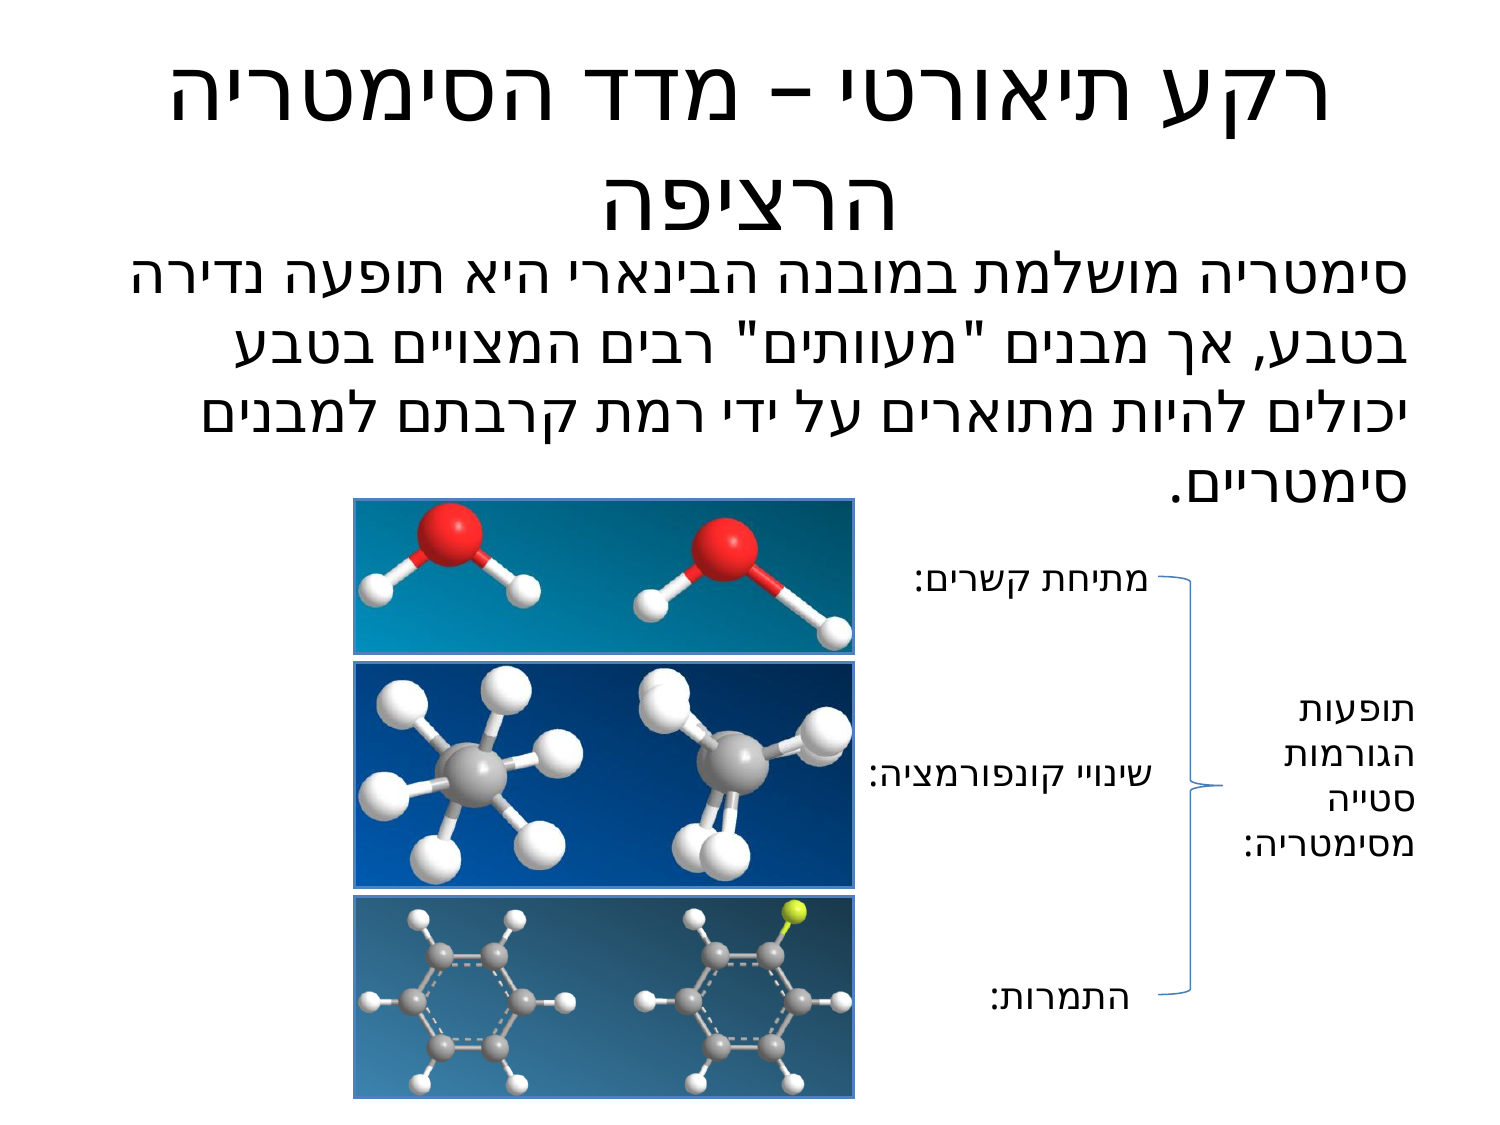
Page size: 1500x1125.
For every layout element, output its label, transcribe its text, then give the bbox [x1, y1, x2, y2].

text_box התמרות: [974, 964, 1146, 1024]
text_box [1158, 575, 1224, 996]
text_box שינויי קונפורמציה: [857, 741, 1158, 801]
list סימטריה מושלמת במובנה הבינארי היא תופעה נדירה בטבע, אך מבנים "מעוותים" רבים המצויים בטבע יכולים להיות מתוארים על ידי רמת קרבתם למבנים סימטריים. [64, 227, 1425, 1012]
text_box מתיחת קשרים: [898, 546, 1165, 606]
text_box תופעות הגורמות סטייה מסימטריה: [1194, 676, 1431, 872]
title רקע תיאורטי – מדד הסימטריה הרציפה [75, 45, 1425, 227]
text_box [355, 500, 853, 1097]
